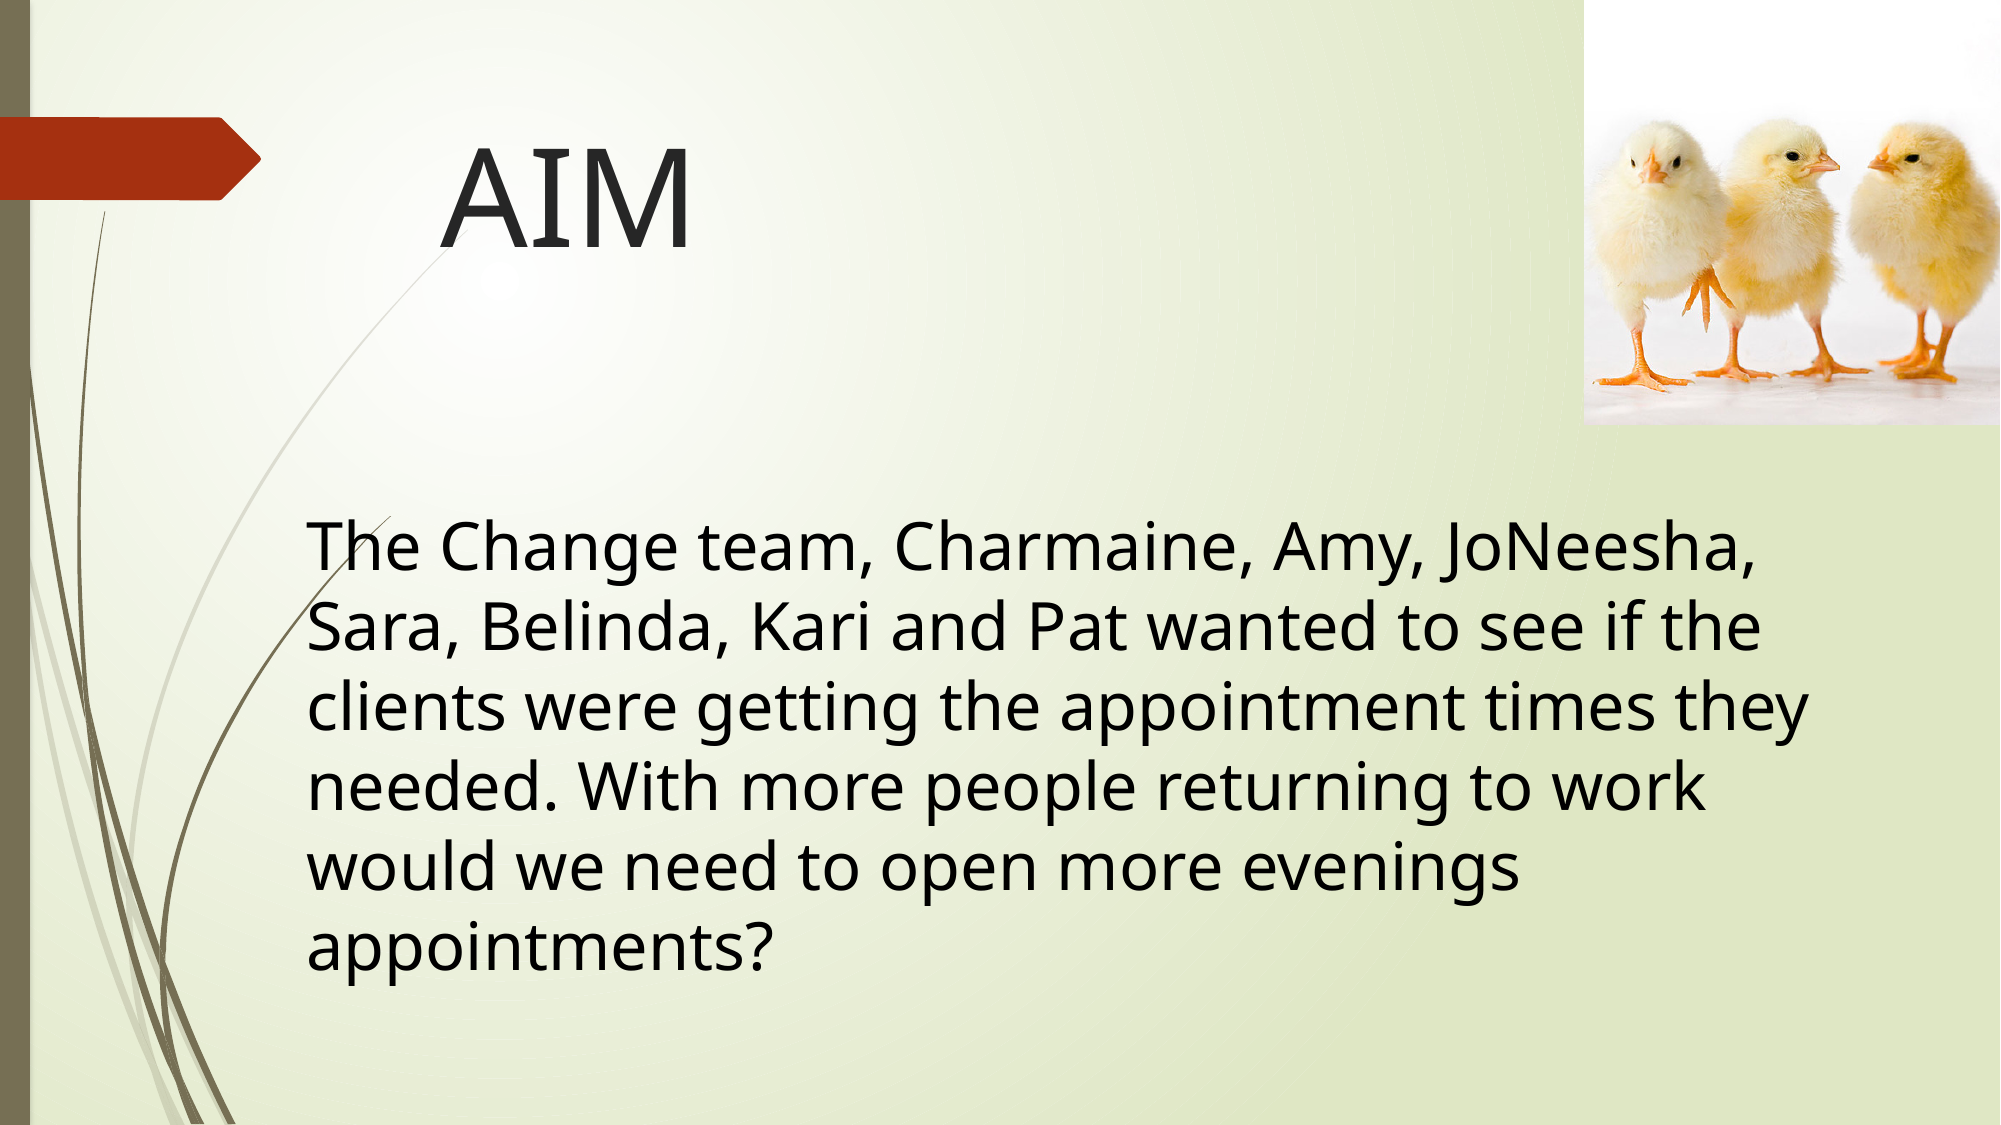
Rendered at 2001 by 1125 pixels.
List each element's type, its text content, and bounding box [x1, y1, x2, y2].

title AIM [425, 102, 1579, 329]
text_box The Change team, Charmaine, Amy, JoNeesha, Sara, Belinda, Kari and Pat wanted to see if the clients were getting the appointment times they needed. With more people returning to work would we need to open more evenings appointments? [291, 496, 1908, 991]
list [1583, 0, 2000, 425]
